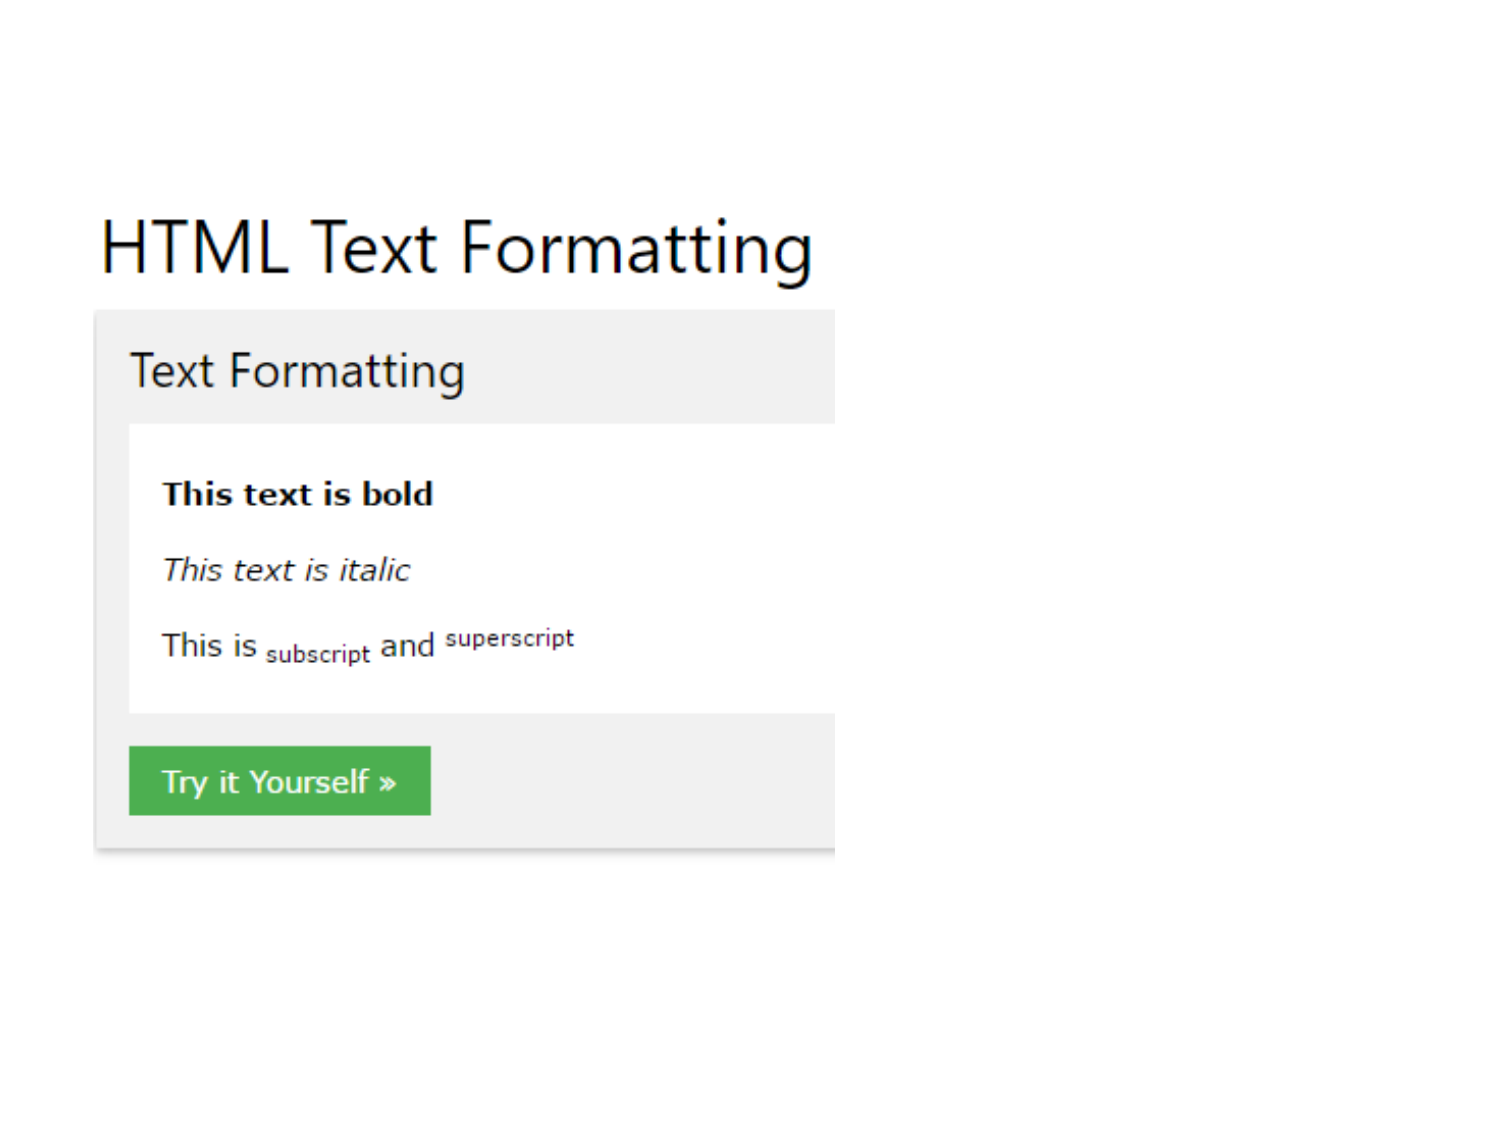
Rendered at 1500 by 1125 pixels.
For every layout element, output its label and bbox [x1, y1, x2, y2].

picture [93, 206, 836, 869]
